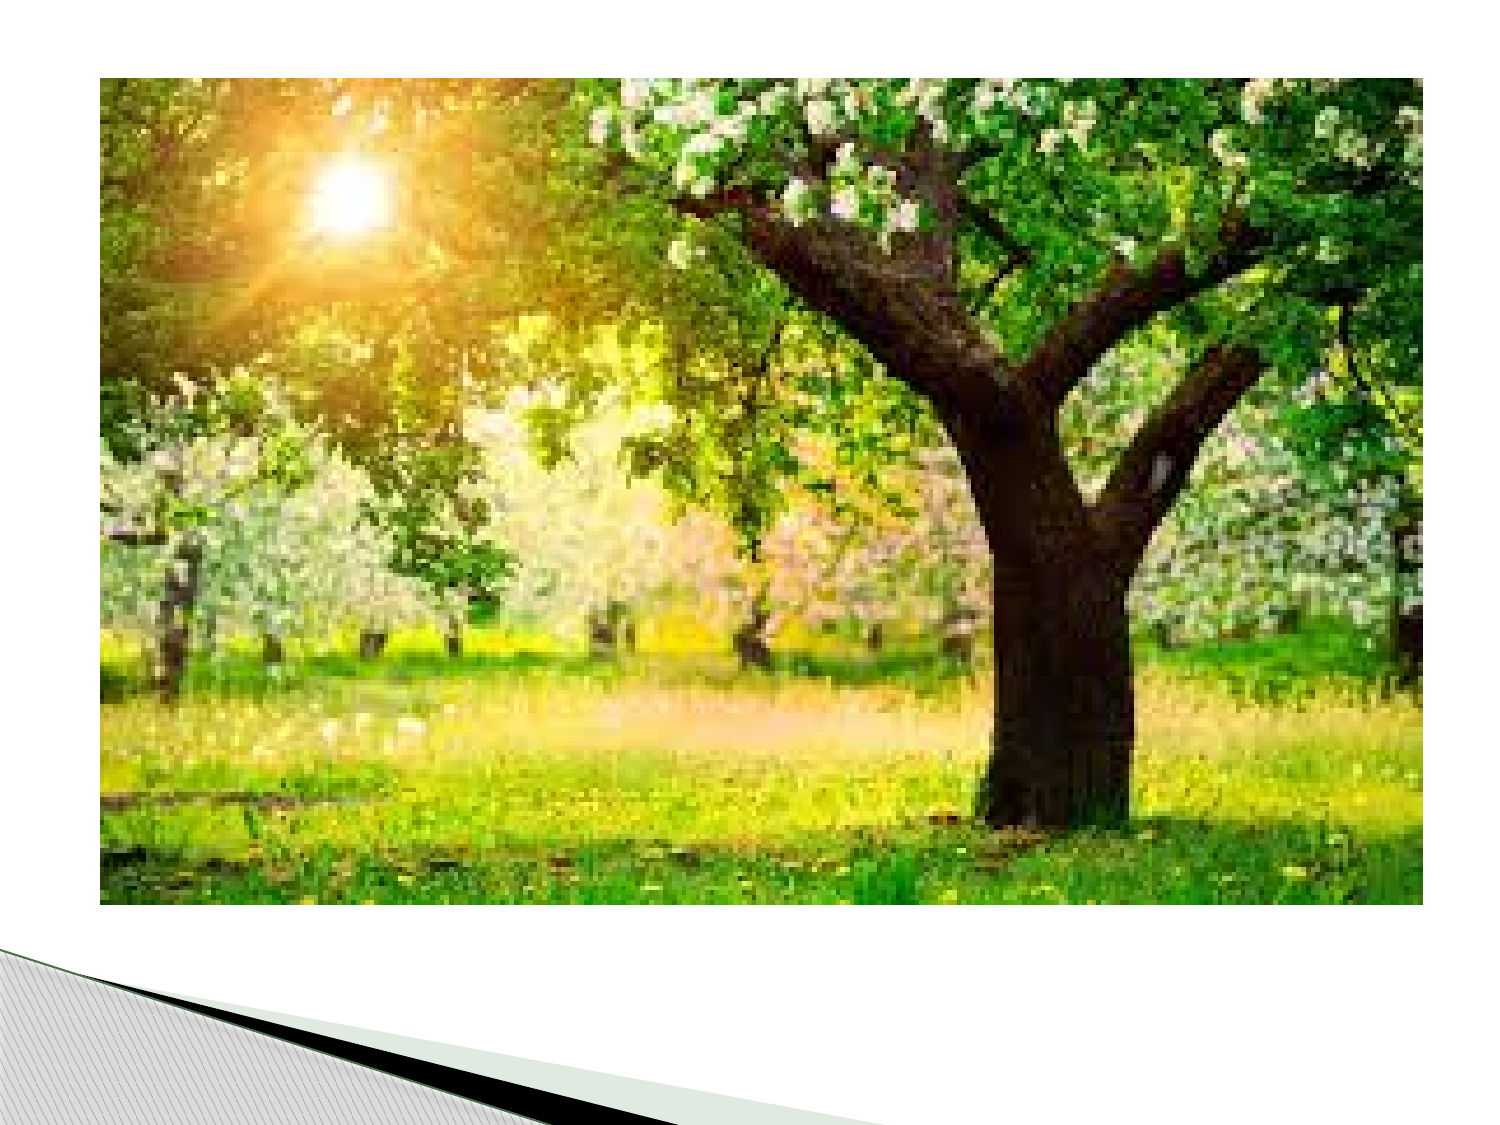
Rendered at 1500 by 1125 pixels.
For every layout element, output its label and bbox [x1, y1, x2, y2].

picture [100, 77, 1424, 906]
